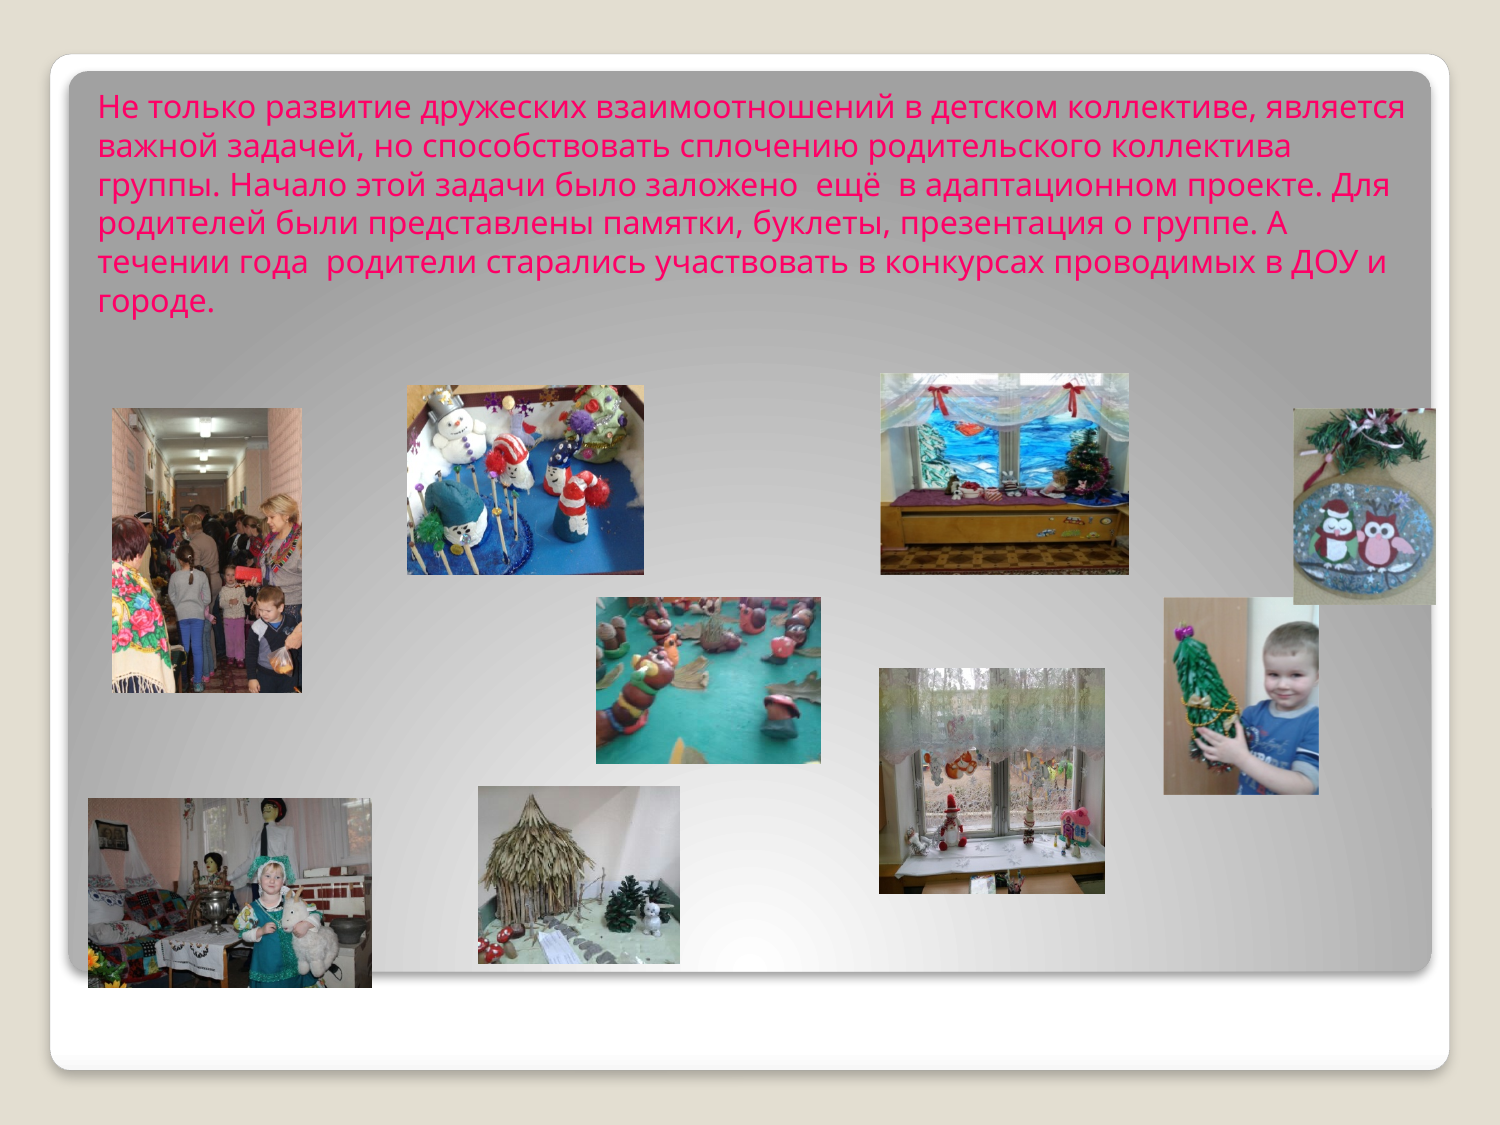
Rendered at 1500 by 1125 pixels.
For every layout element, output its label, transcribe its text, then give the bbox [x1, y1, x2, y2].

picture [881, 349, 1129, 599]
picture [477, 786, 680, 965]
text_box Не только развитие дружеских взаимоотношений в детском коллективе, является важной задачей, но способствовать сплочению родительского коллектива группы. Начало этой задачи было заложено ещё в адаптационном проекте. Для родителей были представлены памятки, буклеты, презентация о группе. А течении года родители старались участвовать в конкурсах проводимых в ДОУ и городе. [82, 78, 1425, 327]
picture [879, 668, 1105, 894]
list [88, 798, 373, 988]
picture [596, 597, 822, 764]
picture [407, 385, 644, 575]
picture [1142, 409, 1463, 794]
picture [111, 408, 302, 693]
